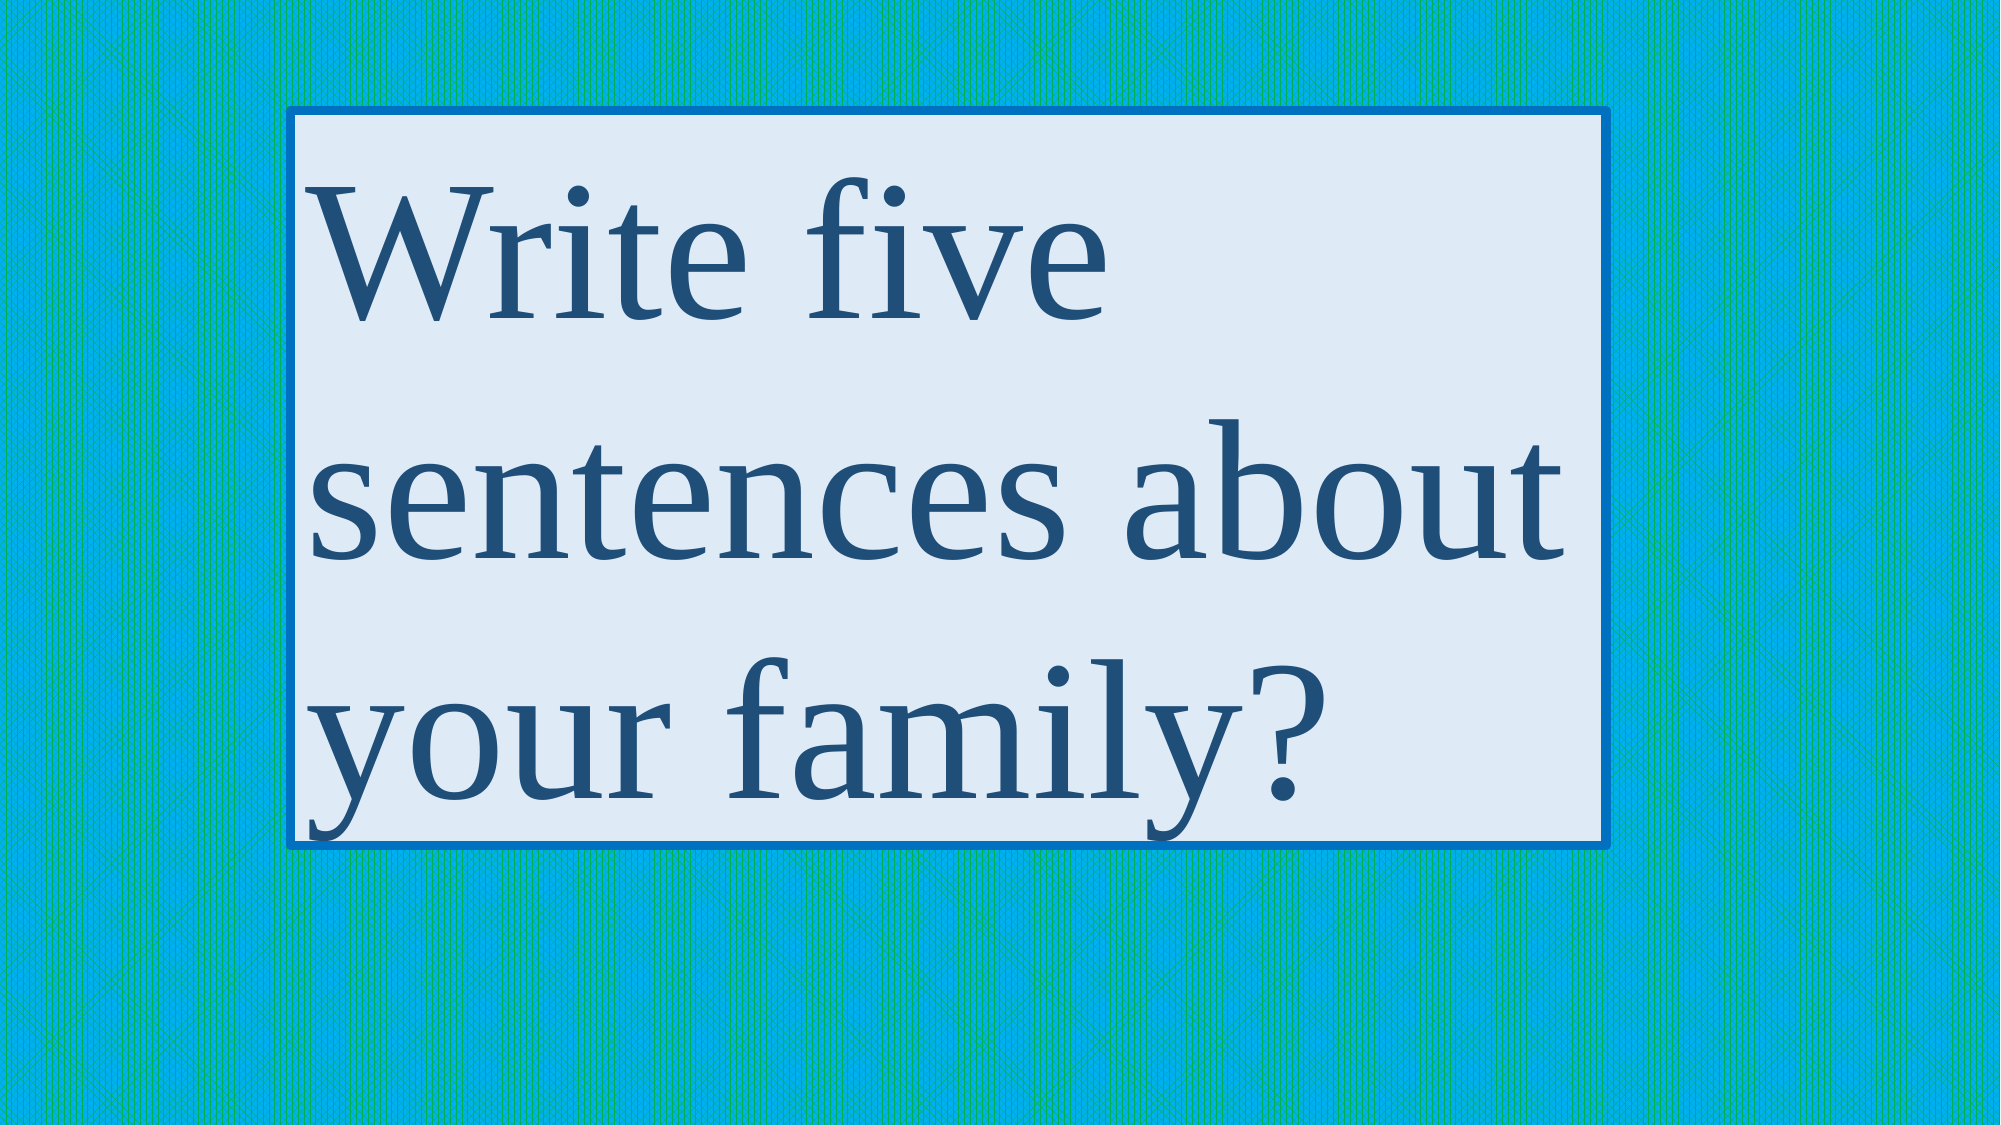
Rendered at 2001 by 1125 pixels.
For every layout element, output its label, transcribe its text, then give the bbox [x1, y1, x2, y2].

text_box Write five sentences about your family? [290, 110, 1607, 846]
